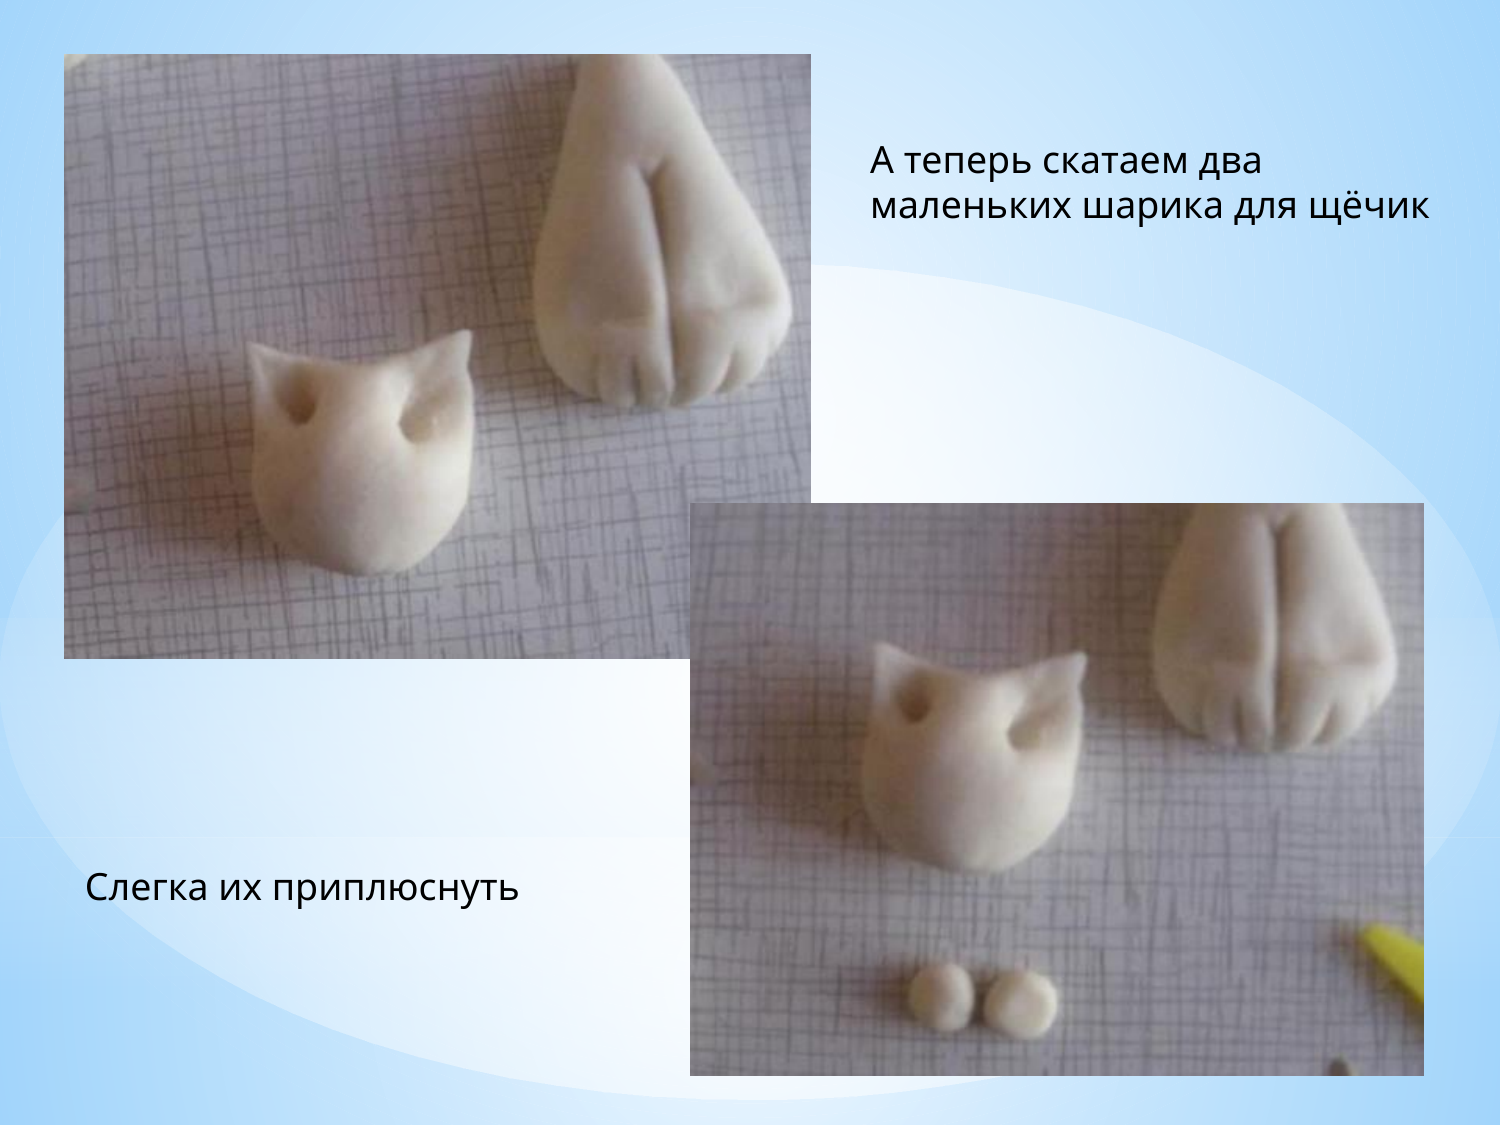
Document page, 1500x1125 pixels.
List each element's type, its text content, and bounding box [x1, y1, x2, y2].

text_box А теперь скатаем два маленьких шарика для щёчик [855, 128, 1453, 234]
text_box Слегка их приплюснуть [70, 855, 657, 916]
picture [64, 54, 1424, 1077]
